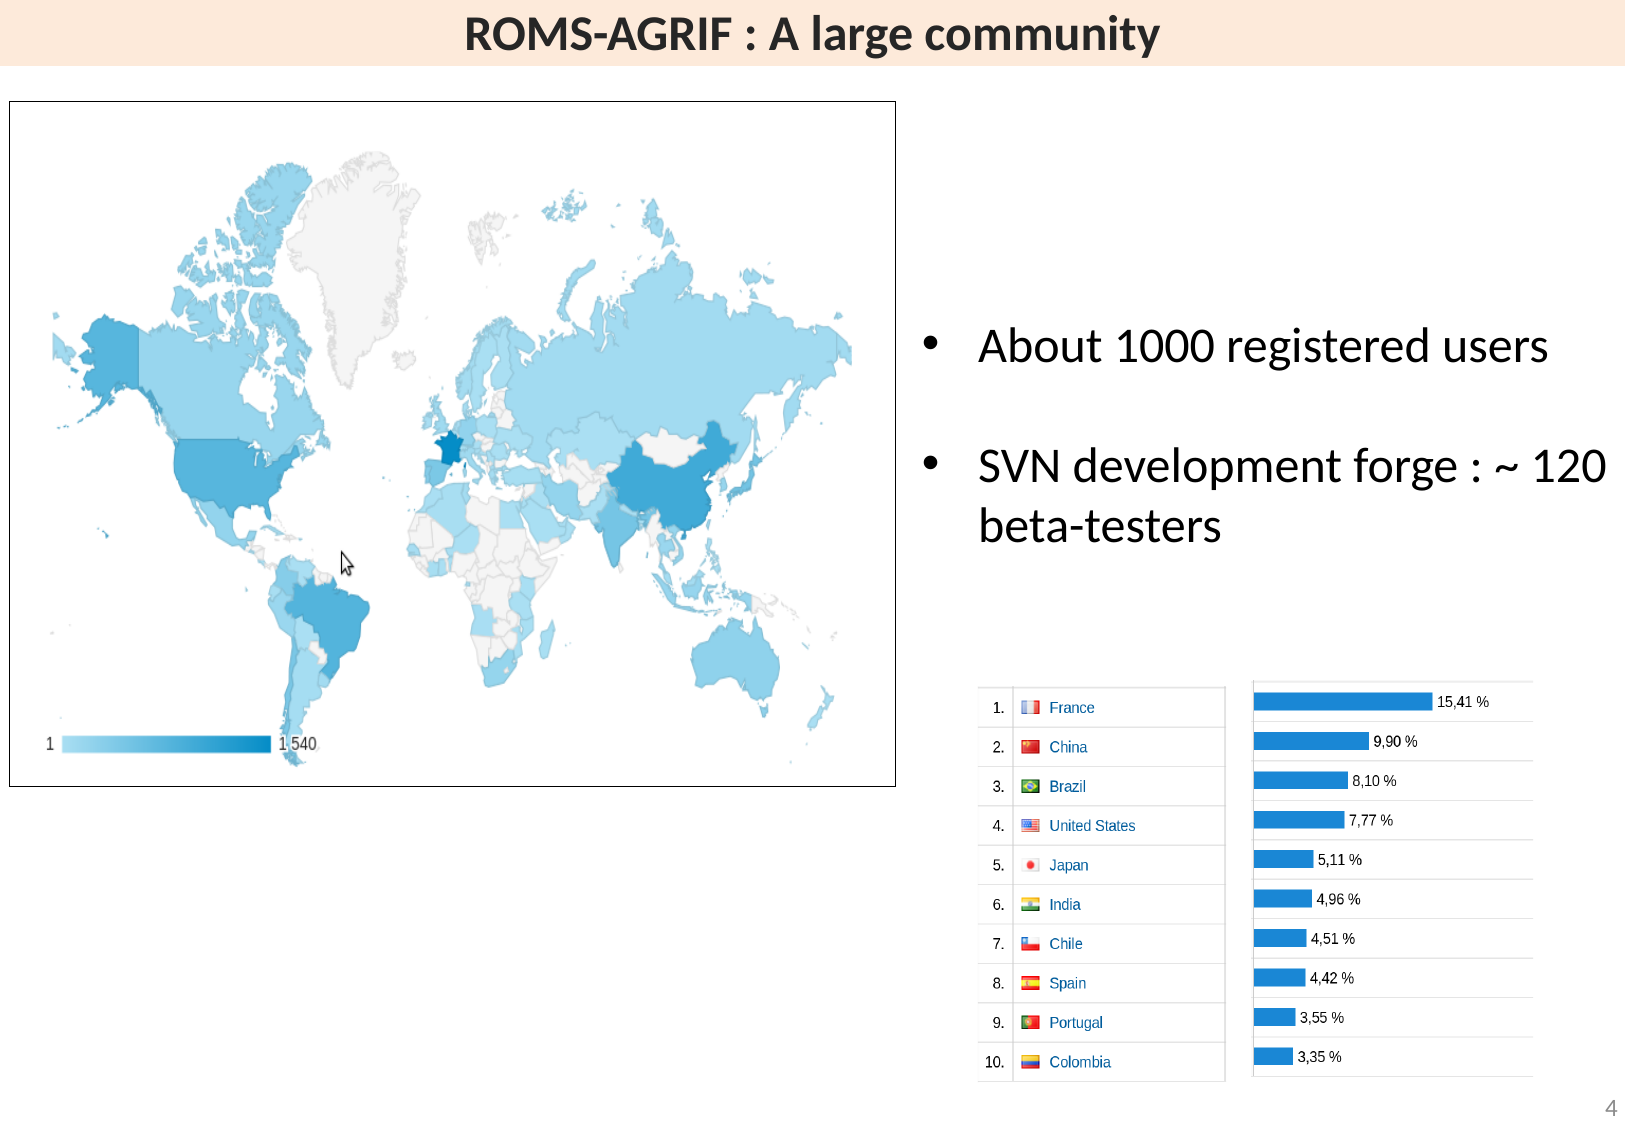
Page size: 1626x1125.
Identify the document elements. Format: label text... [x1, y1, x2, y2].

picture [8, 101, 896, 788]
slide_number 4 [1253, 1076, 1625, 1125]
text_box About 1000 registered users SVN development forge : ~ 120 beta-testers [907, 304, 1625, 560]
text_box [977, 680, 1534, 1083]
title ROMS-AGRIF : A large community [0, 0, 1625, 66]
